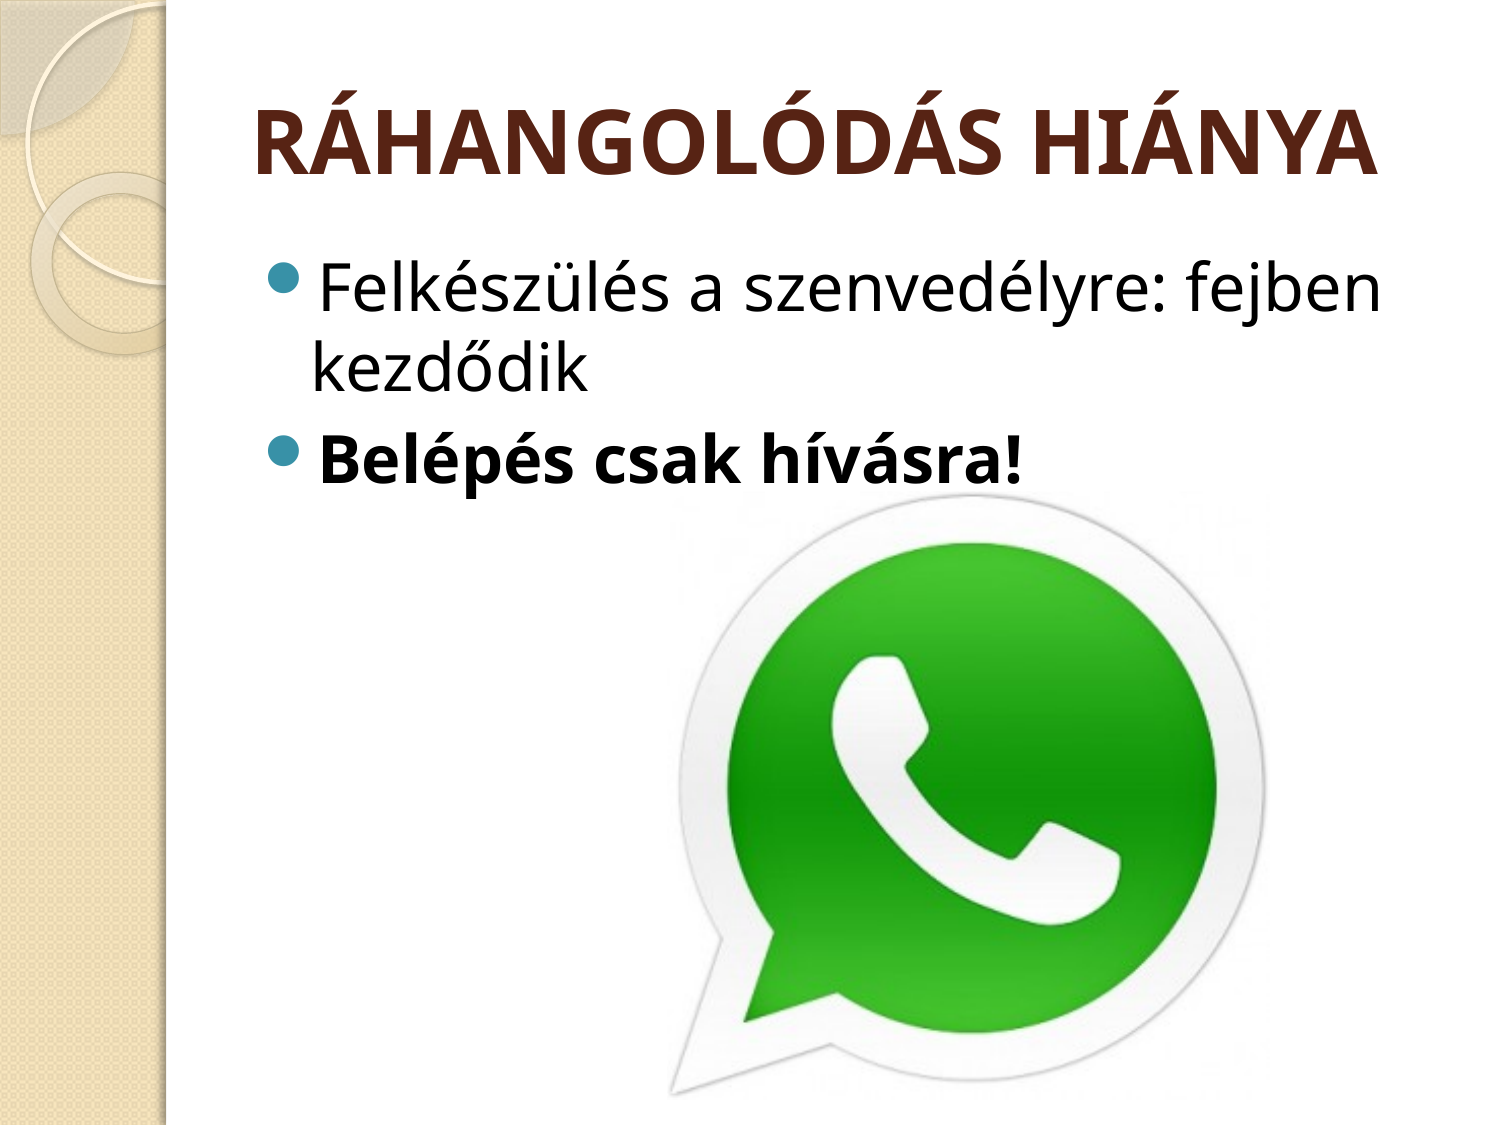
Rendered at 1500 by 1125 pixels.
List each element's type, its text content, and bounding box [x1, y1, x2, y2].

list Felkészülés a szenvedélyre: fejben kezdődik Belépés csak hívásra! [235, 237, 1466, 1025]
picture [667, 491, 1270, 1101]
title RÁHANGOLÓDÁS HIÁNYA [235, 45, 1466, 233]
